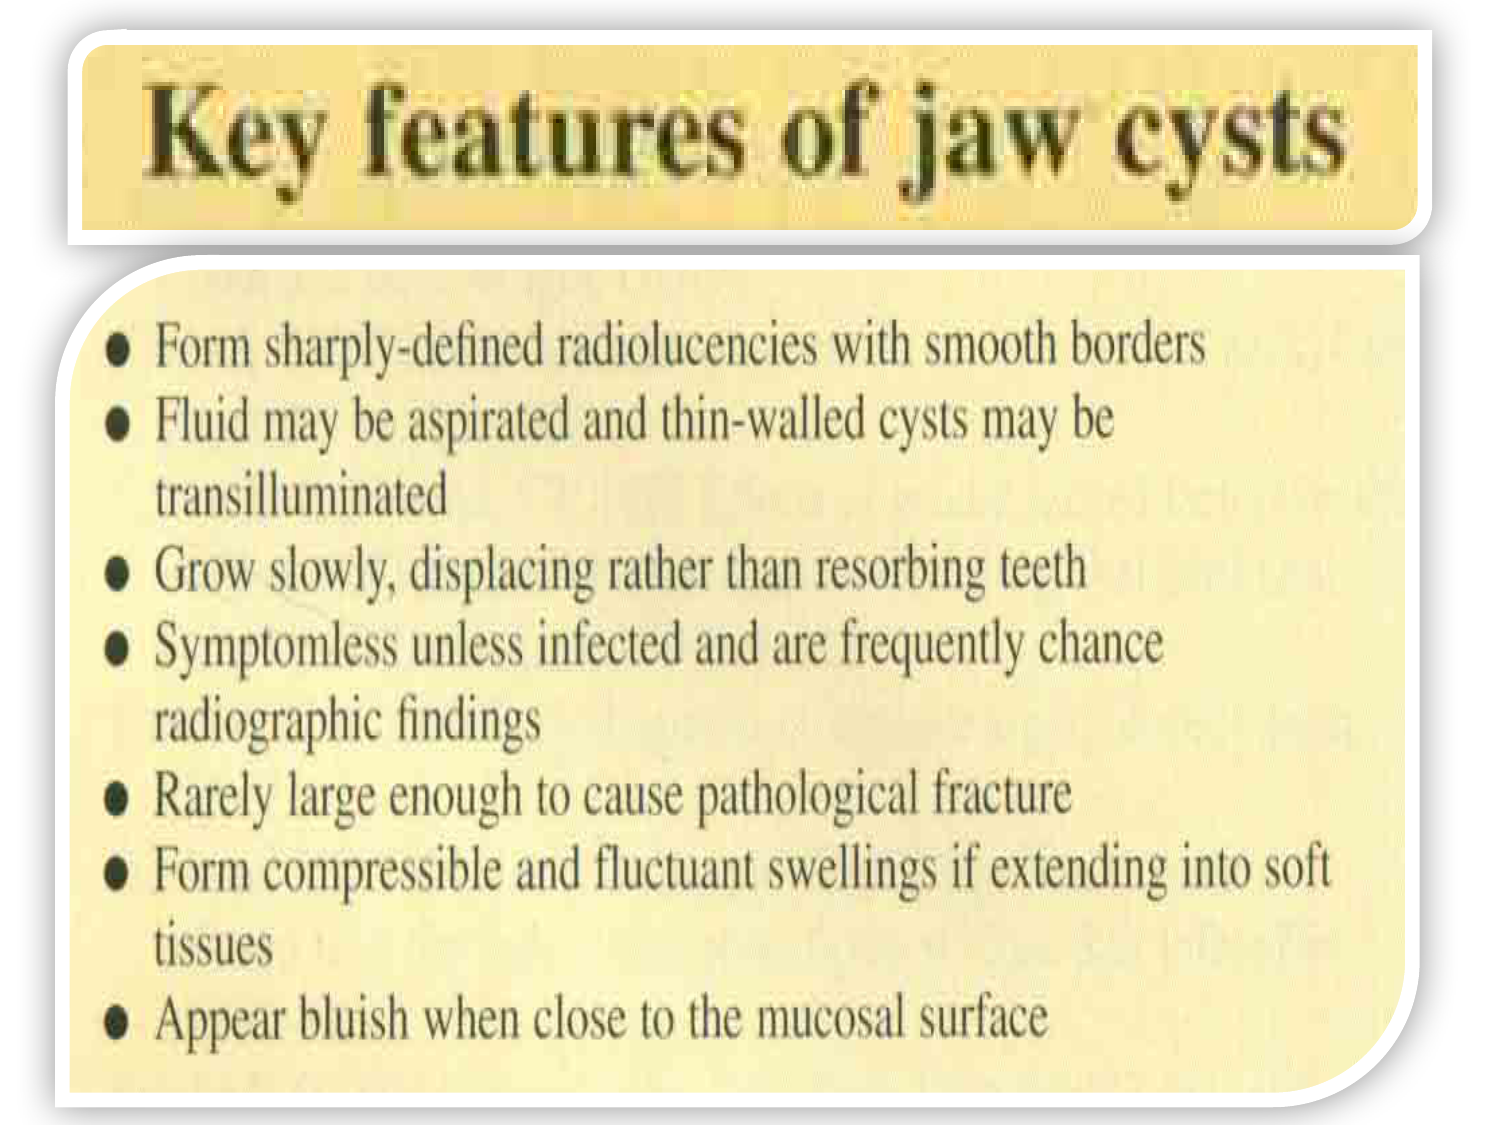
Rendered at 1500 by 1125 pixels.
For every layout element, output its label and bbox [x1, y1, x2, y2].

list [62, 262, 1413, 1101]
picture [74, 37, 1426, 238]
